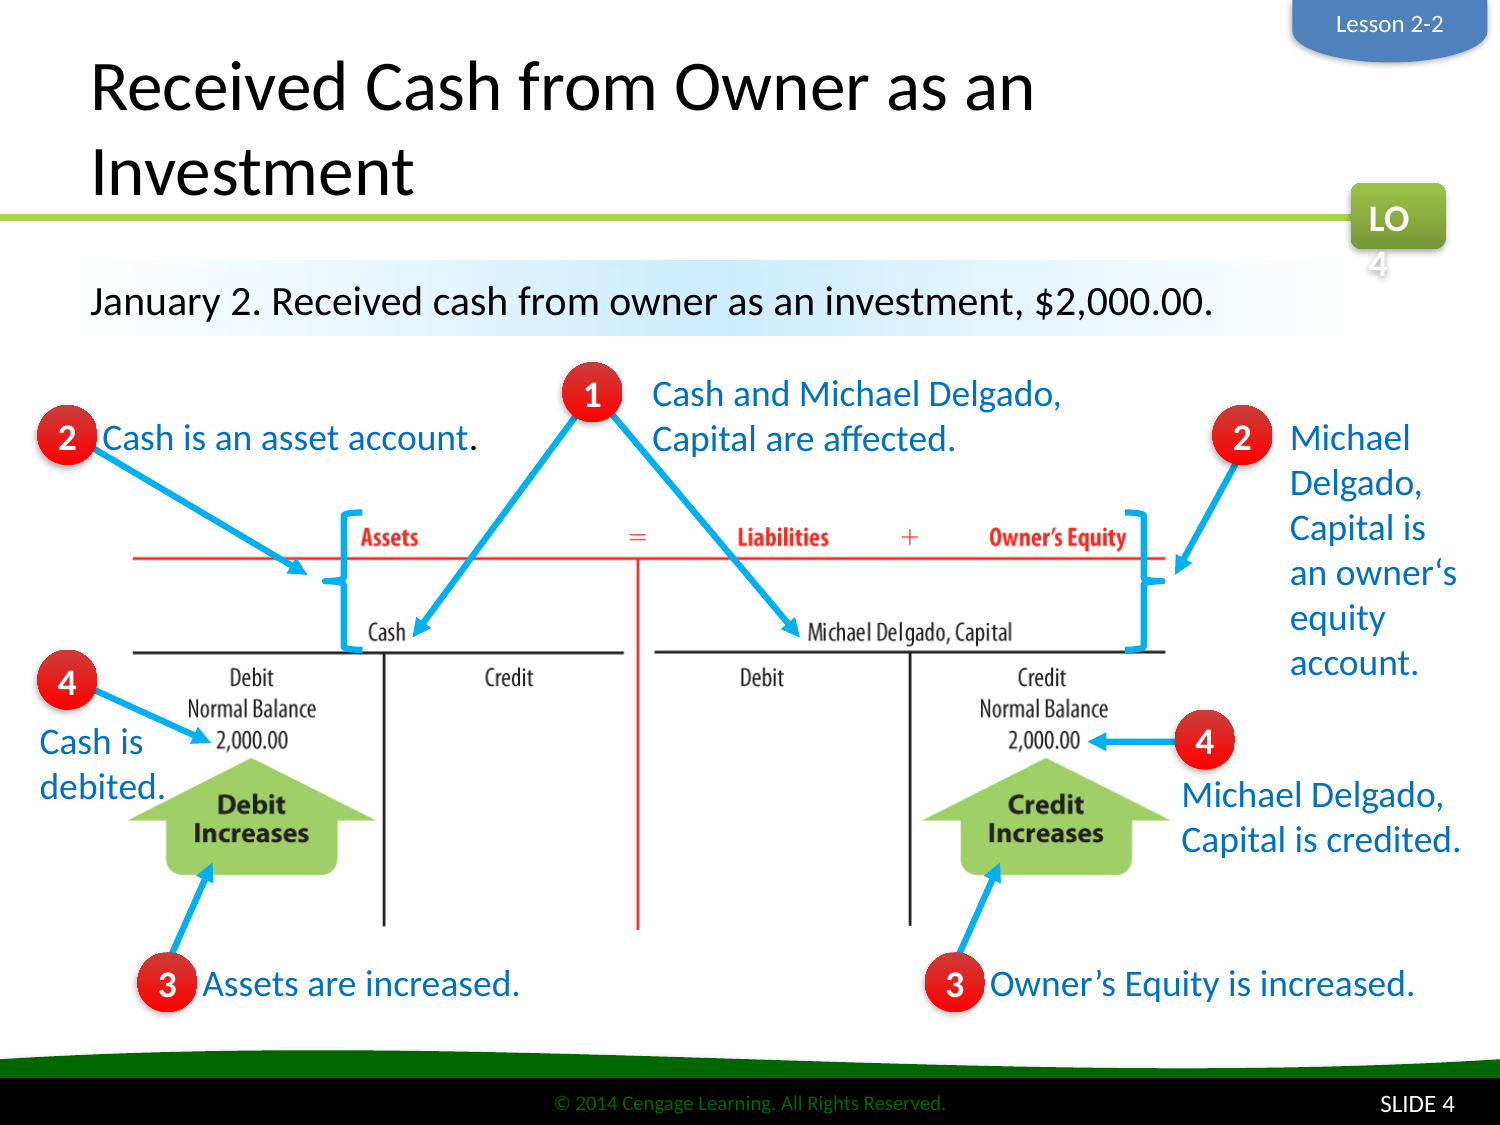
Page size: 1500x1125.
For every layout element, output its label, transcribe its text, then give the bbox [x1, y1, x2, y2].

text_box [412, 360, 1088, 638]
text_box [1292, 0, 1488, 63]
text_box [24, 649, 251, 816]
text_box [1124, 405, 1476, 694]
title Received Cash from Owner as an Investment [75, 29, 1350, 218]
slide_number SLIDE 4 [1170, 1080, 1470, 1125]
picture [124, 524, 1176, 934]
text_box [137, 862, 676, 1013]
text_box January 2. Received cash from owner as an investment, $2,000.00. [74, 260, 1350, 336]
text_box LO4 [1350, 183, 1446, 250]
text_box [1087, 709, 1500, 869]
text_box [924, 862, 1463, 1013]
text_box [37, 404, 576, 651]
